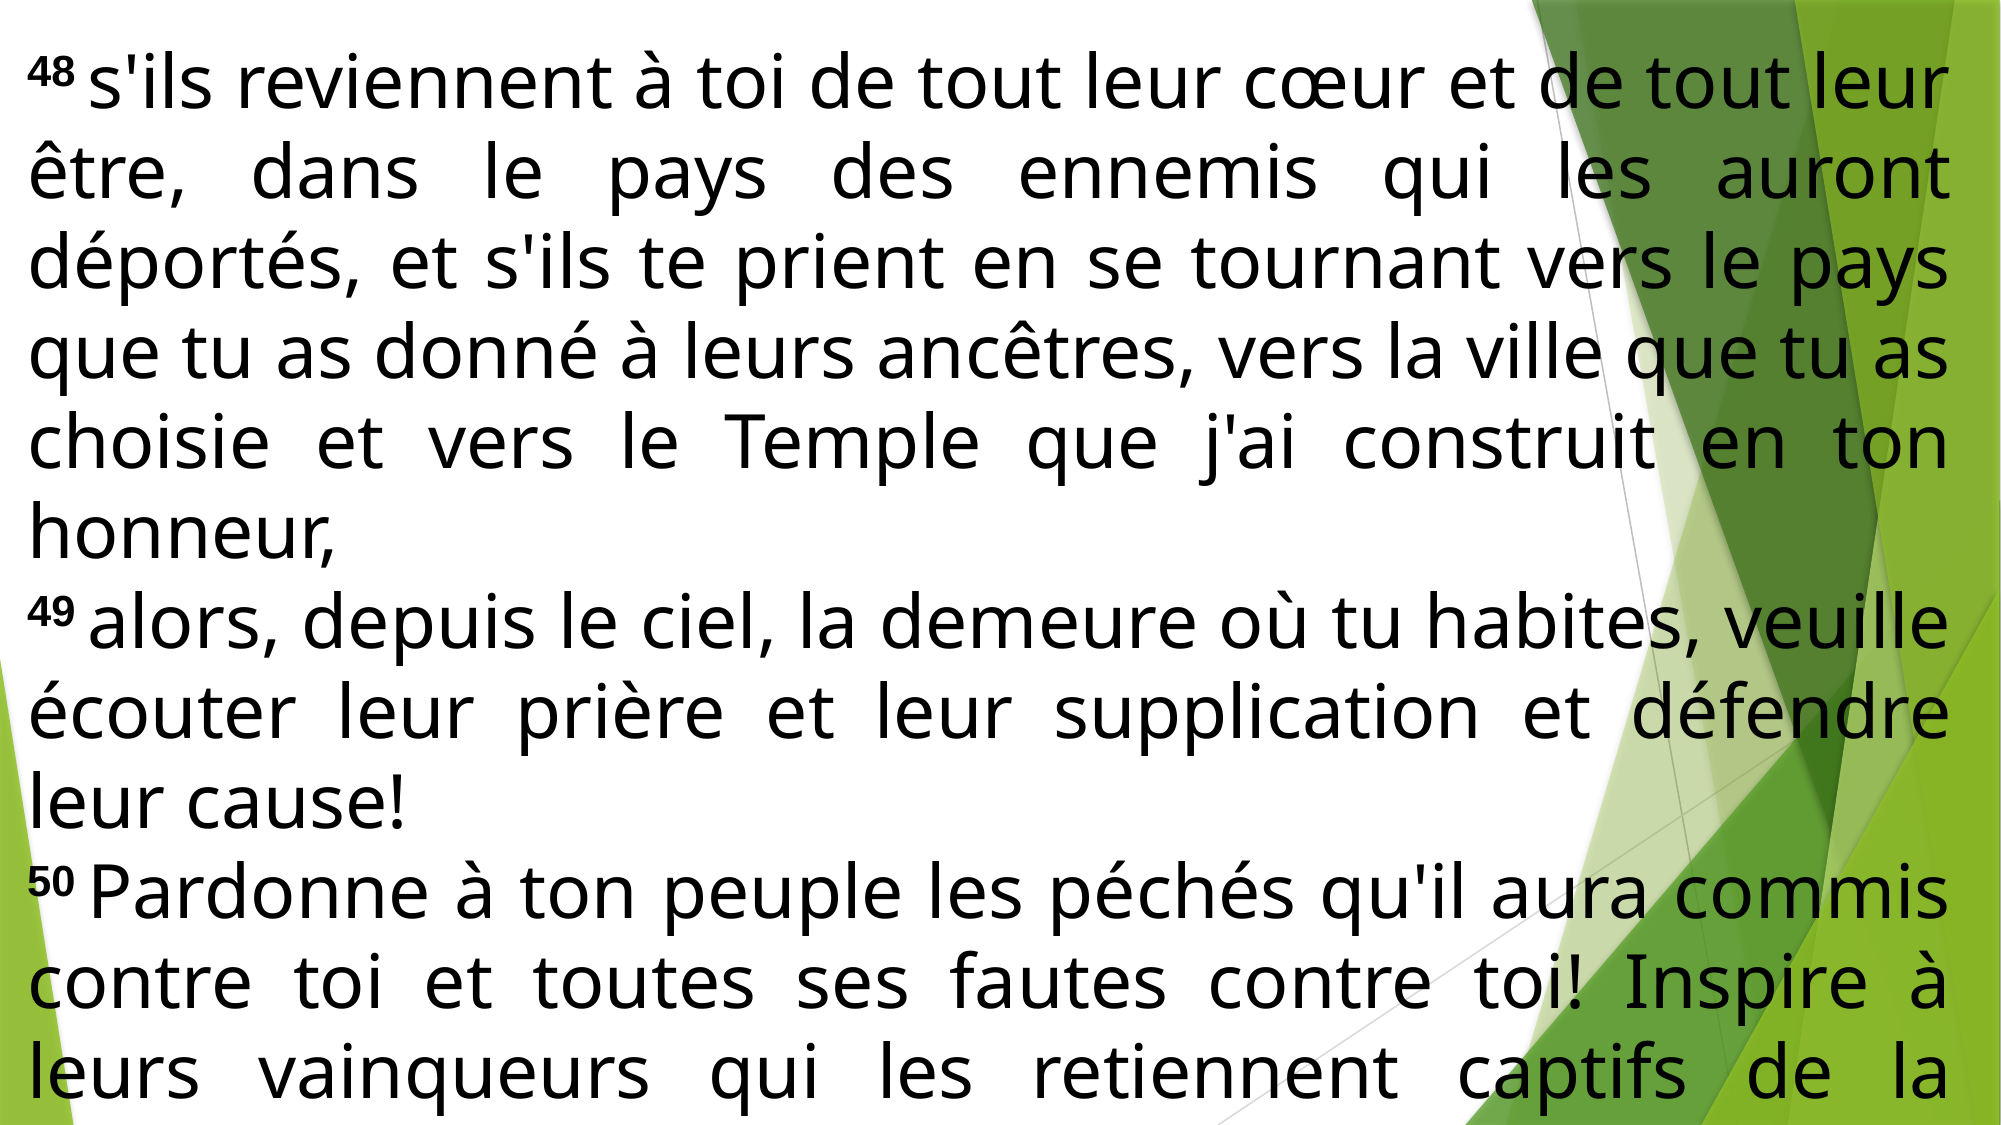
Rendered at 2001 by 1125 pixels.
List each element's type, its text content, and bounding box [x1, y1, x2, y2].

text_box 48 s'ils reviennent à toi de tout leur cœur et de tout leur être, dans le pays des ennemis qui les auront déportés, et s'ils te prient en se tournant vers le pays que tu as donné à leurs ancêtres, vers la ville que tu as choisie et vers le Temple que j'ai construit en ton honneur, 49 alors, depuis le ciel, la demeure où tu habites, veuille écouter leur prière et leur supplication et défendre leur cause! 50 Pardonne à ton peuple les péchés qu'il aura commis contre toi et toutes ses fautes contre toi! Inspire à leurs vainqueurs qui les retiennent captifs de la compassion pour eux, et qu'ils aient compassion d'eux. [12, 26, 1967, 1125]
